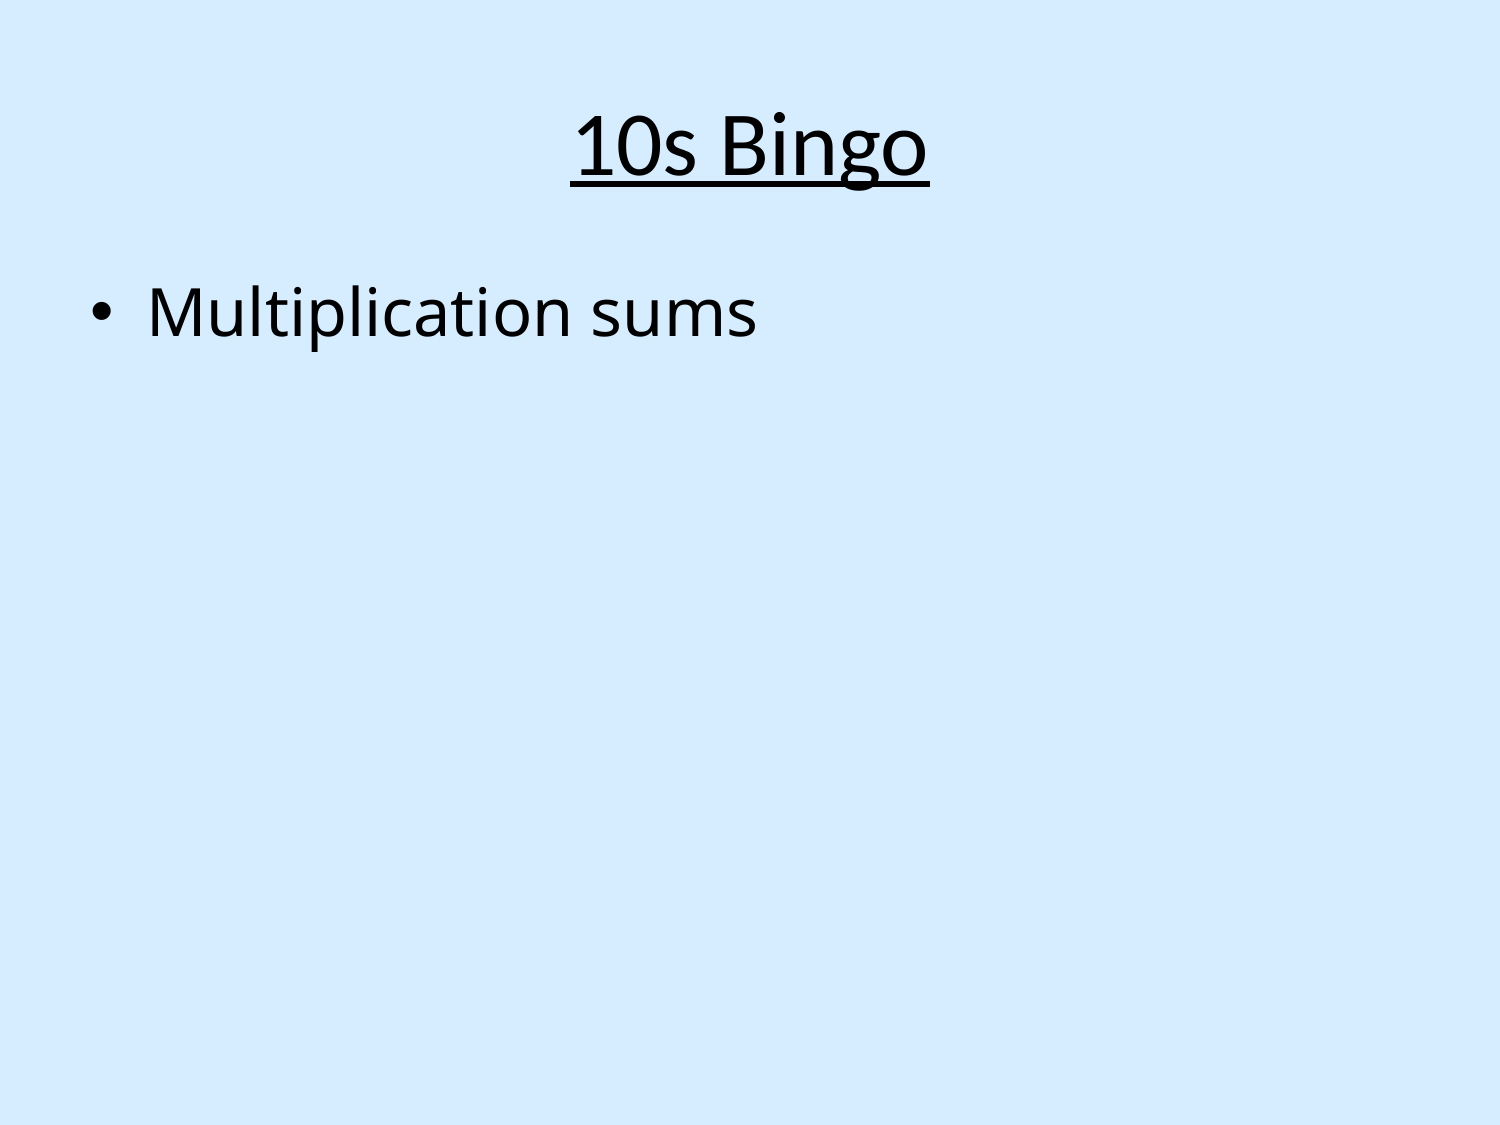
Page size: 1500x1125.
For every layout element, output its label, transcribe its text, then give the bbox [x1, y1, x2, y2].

title 10s Bingo [75, 45, 1425, 233]
list Multiplication sums [75, 262, 1425, 1005]
